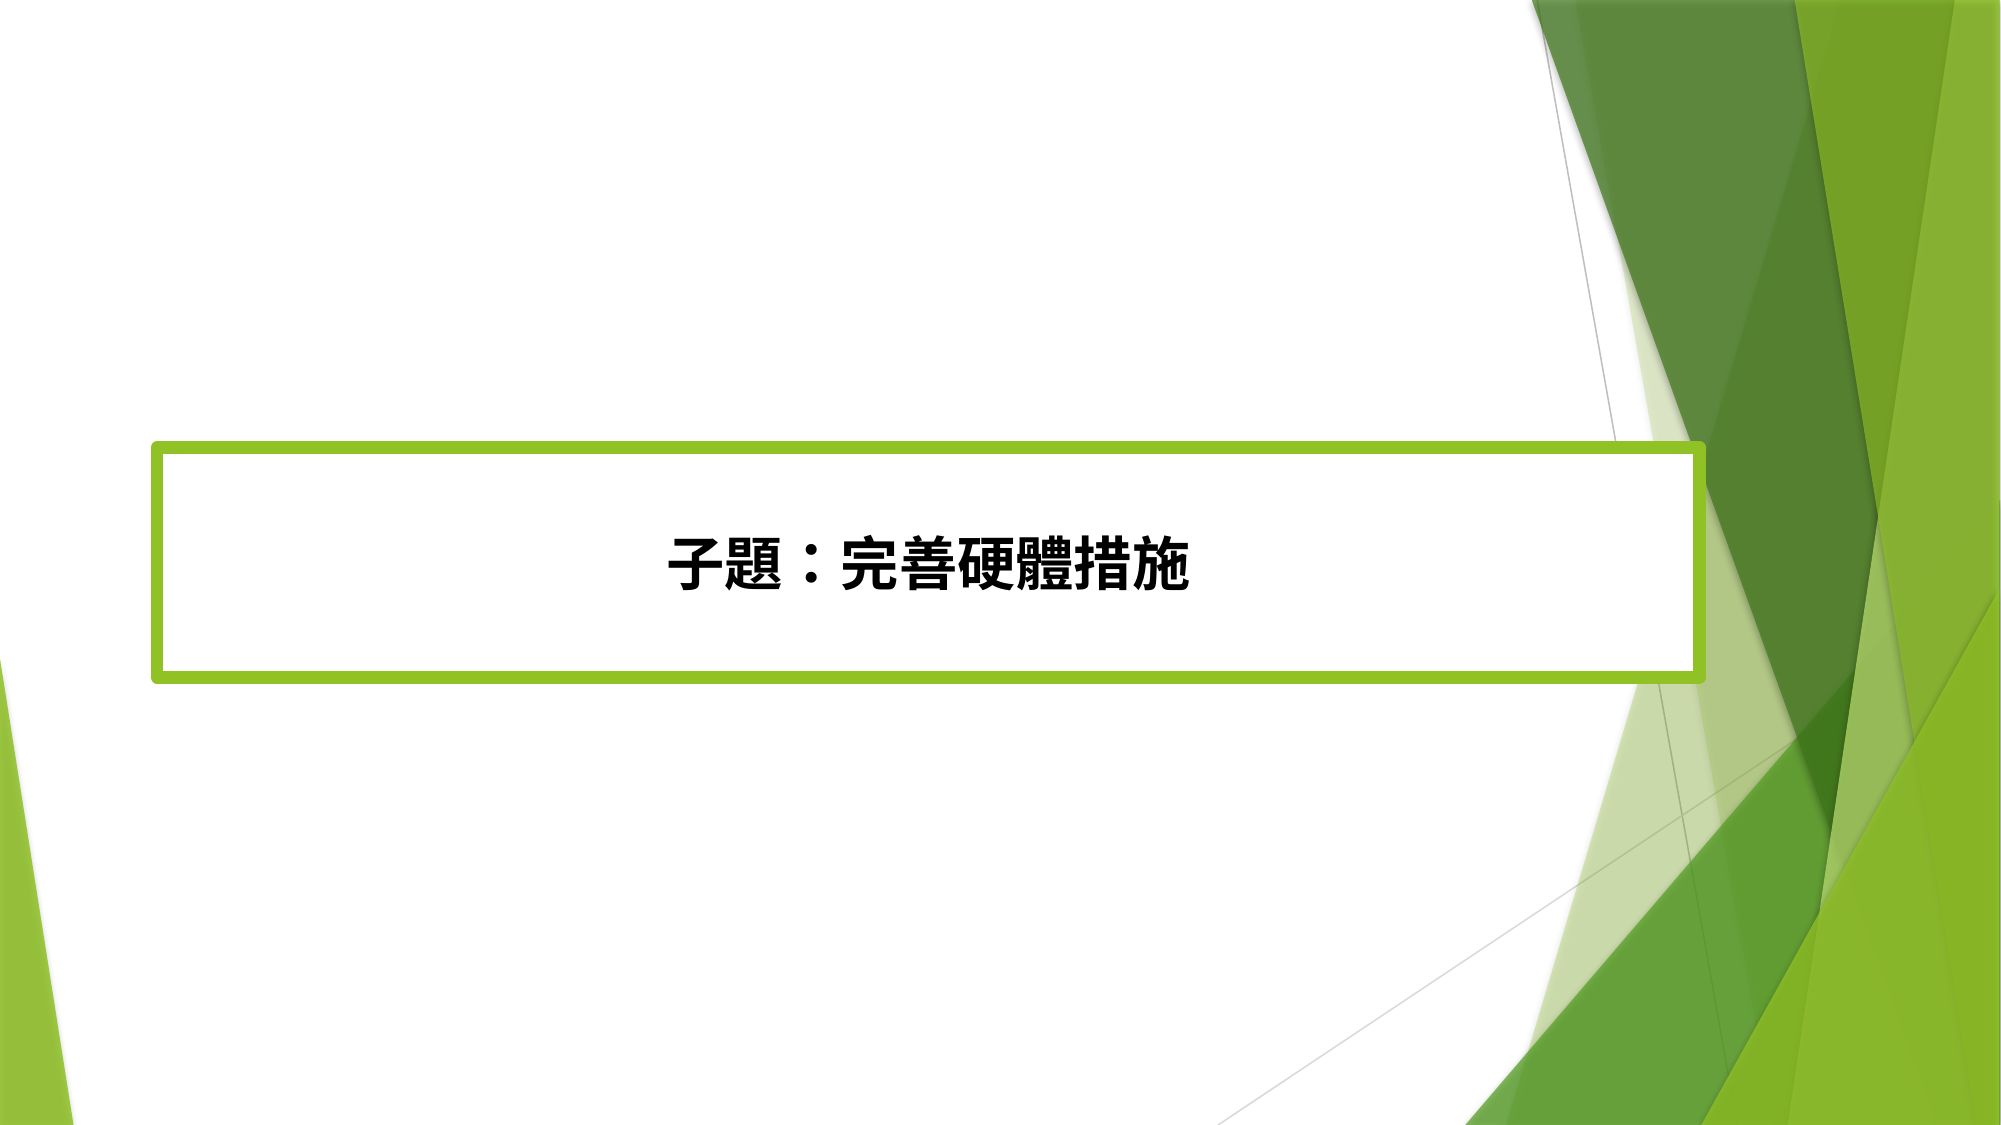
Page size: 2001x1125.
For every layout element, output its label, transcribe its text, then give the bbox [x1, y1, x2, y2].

title 子題：完善硬體措施 [155, 446, 1701, 679]
